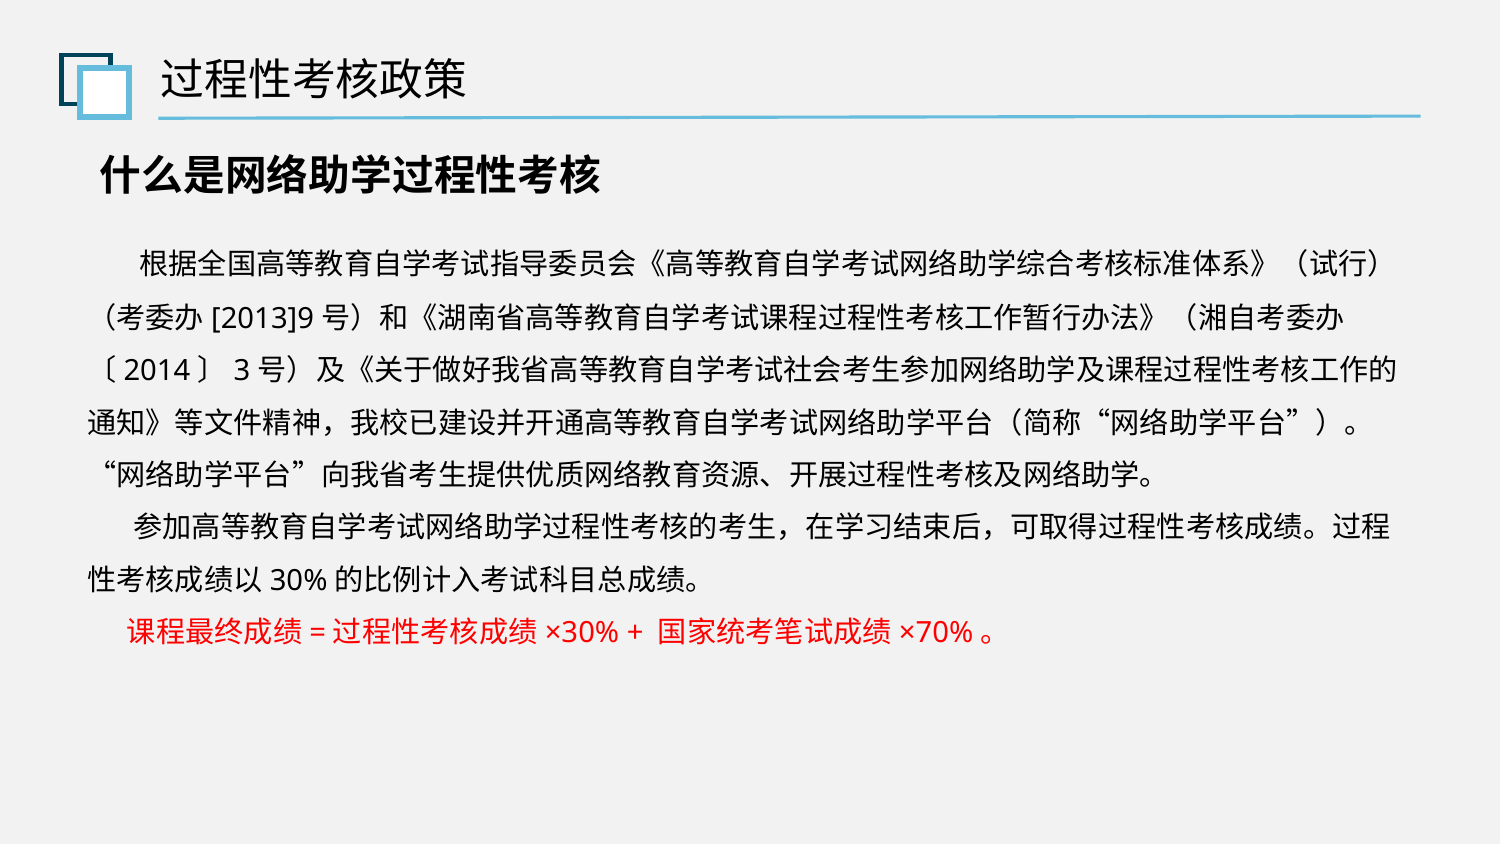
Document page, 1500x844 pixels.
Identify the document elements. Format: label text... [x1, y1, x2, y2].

text_box 根据全国高等教育自学考试指导委员会《高等教育自学考试网络助学综合考核标准体系》（试行）（考委办[2013]9号）和《湖南省高等教育自学考试课程过程性考核工作暂行办法》（湘自考委办〔2014〕3号）及《关于做好我省高等教育自学考试社会考生参加网络助学及课程过程性考核工作的通知》等文件精神，我校已建设并开通高等教育自学考试网络助学平台（简称“网络助学平台”）。“网络助学平台”向我省考生提供优质网络教育资源、开展过程性考核及网络助学。 参加高等教育自学考试网络助学过程性考核的考生，在学习结束后，可取得过程性考核成绩。过程性考核成绩以30%的比例计入考试科目总成绩。 课程最终成绩=过程性考核成绩×30% + 国家统考笔试成绩×70%。 [72, 206, 1428, 709]
text_box 什么是网络助学过程性考核 [85, 141, 1170, 206]
text_box 过程性考核政策 [149, 45, 1092, 141]
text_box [61, 54, 130, 118]
